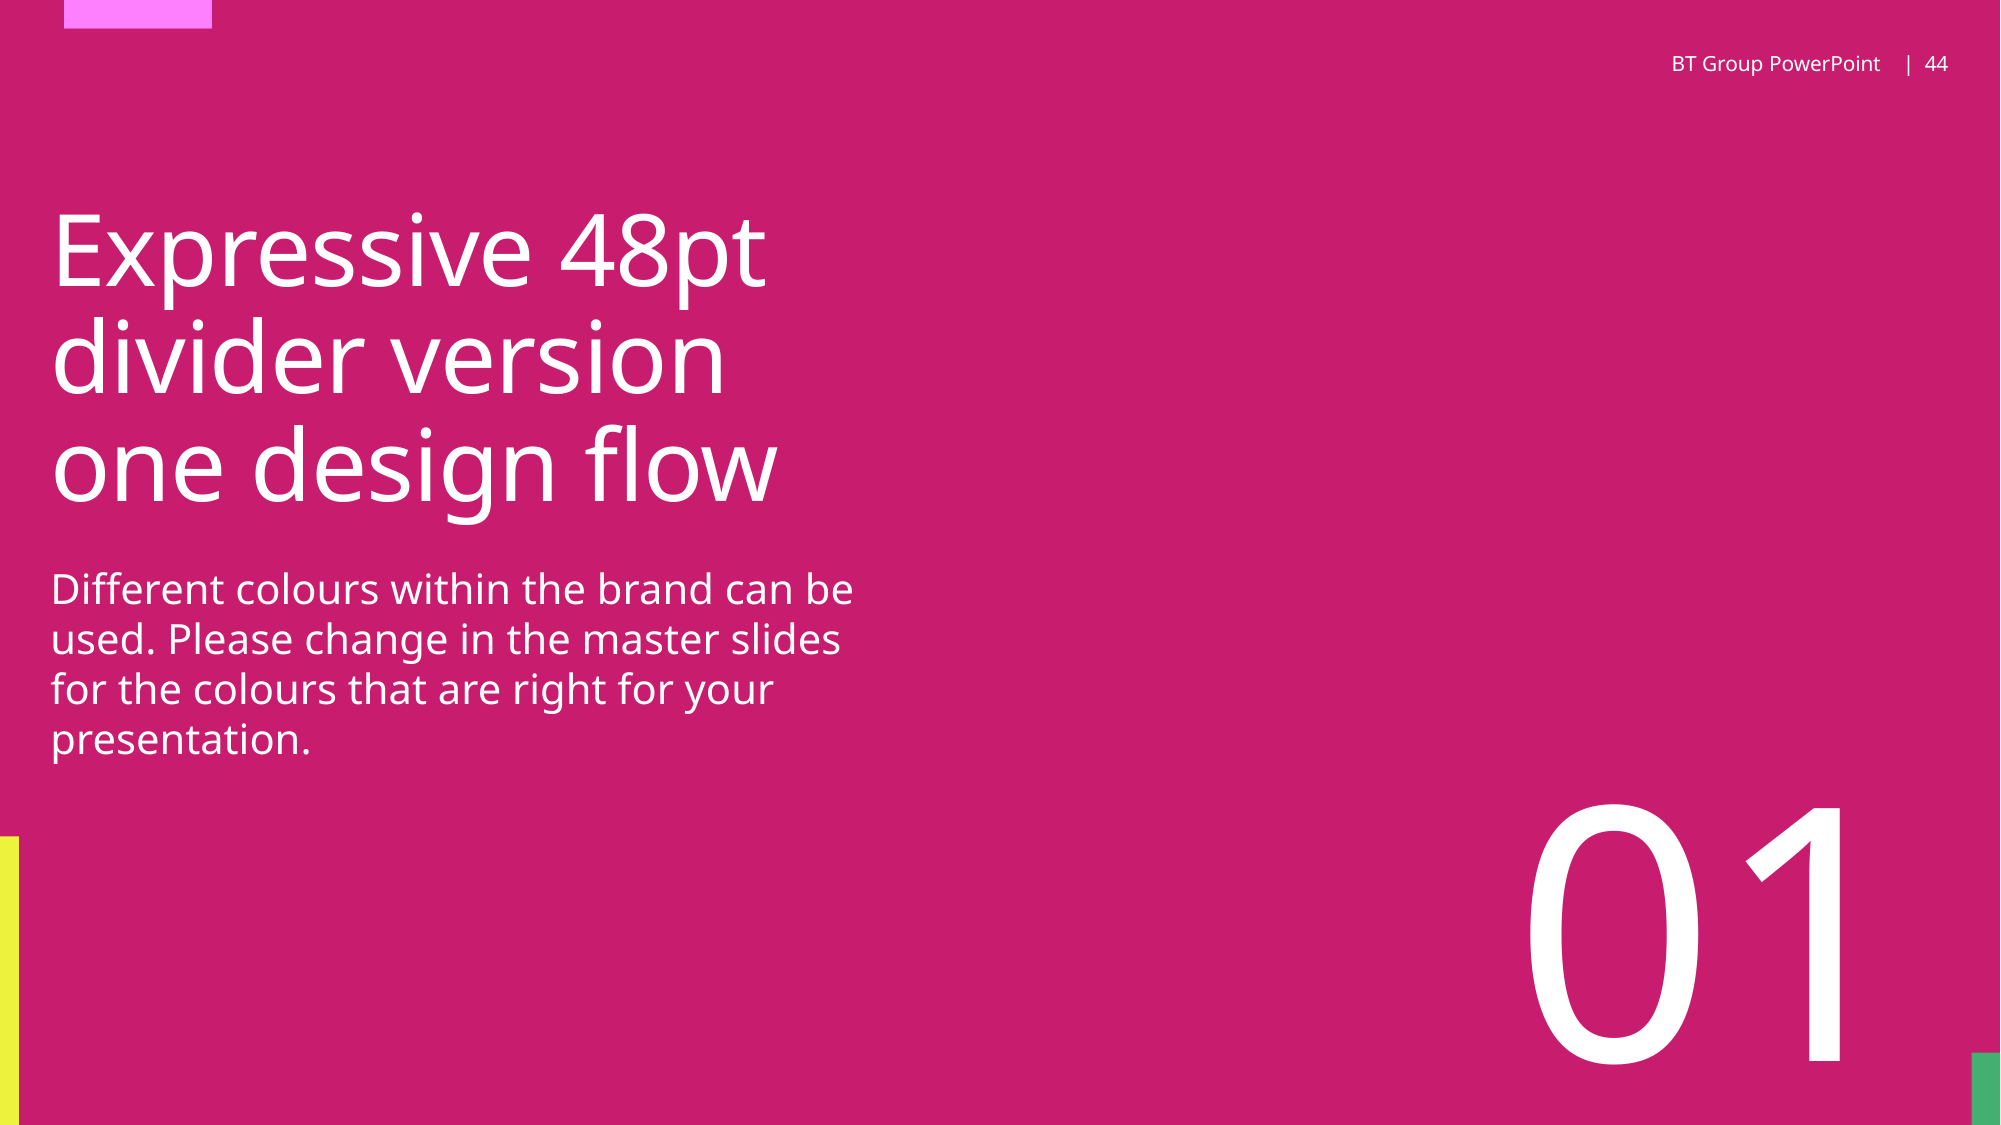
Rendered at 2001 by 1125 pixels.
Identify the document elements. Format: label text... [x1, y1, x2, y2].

footer BT Group PowerPoint | [1472, 50, 1915, 85]
title Expressive 48pt divider version one design flow [50, 51, 1273, 524]
text_box 01 [1513, 755, 1991, 1047]
text_box [63, 0, 213, 29]
slide_number 44 [1924, 50, 1985, 85]
list Different colours within the brand can be used. Please change in the master slides for the colours that are right for your presentation. [50, 562, 858, 854]
